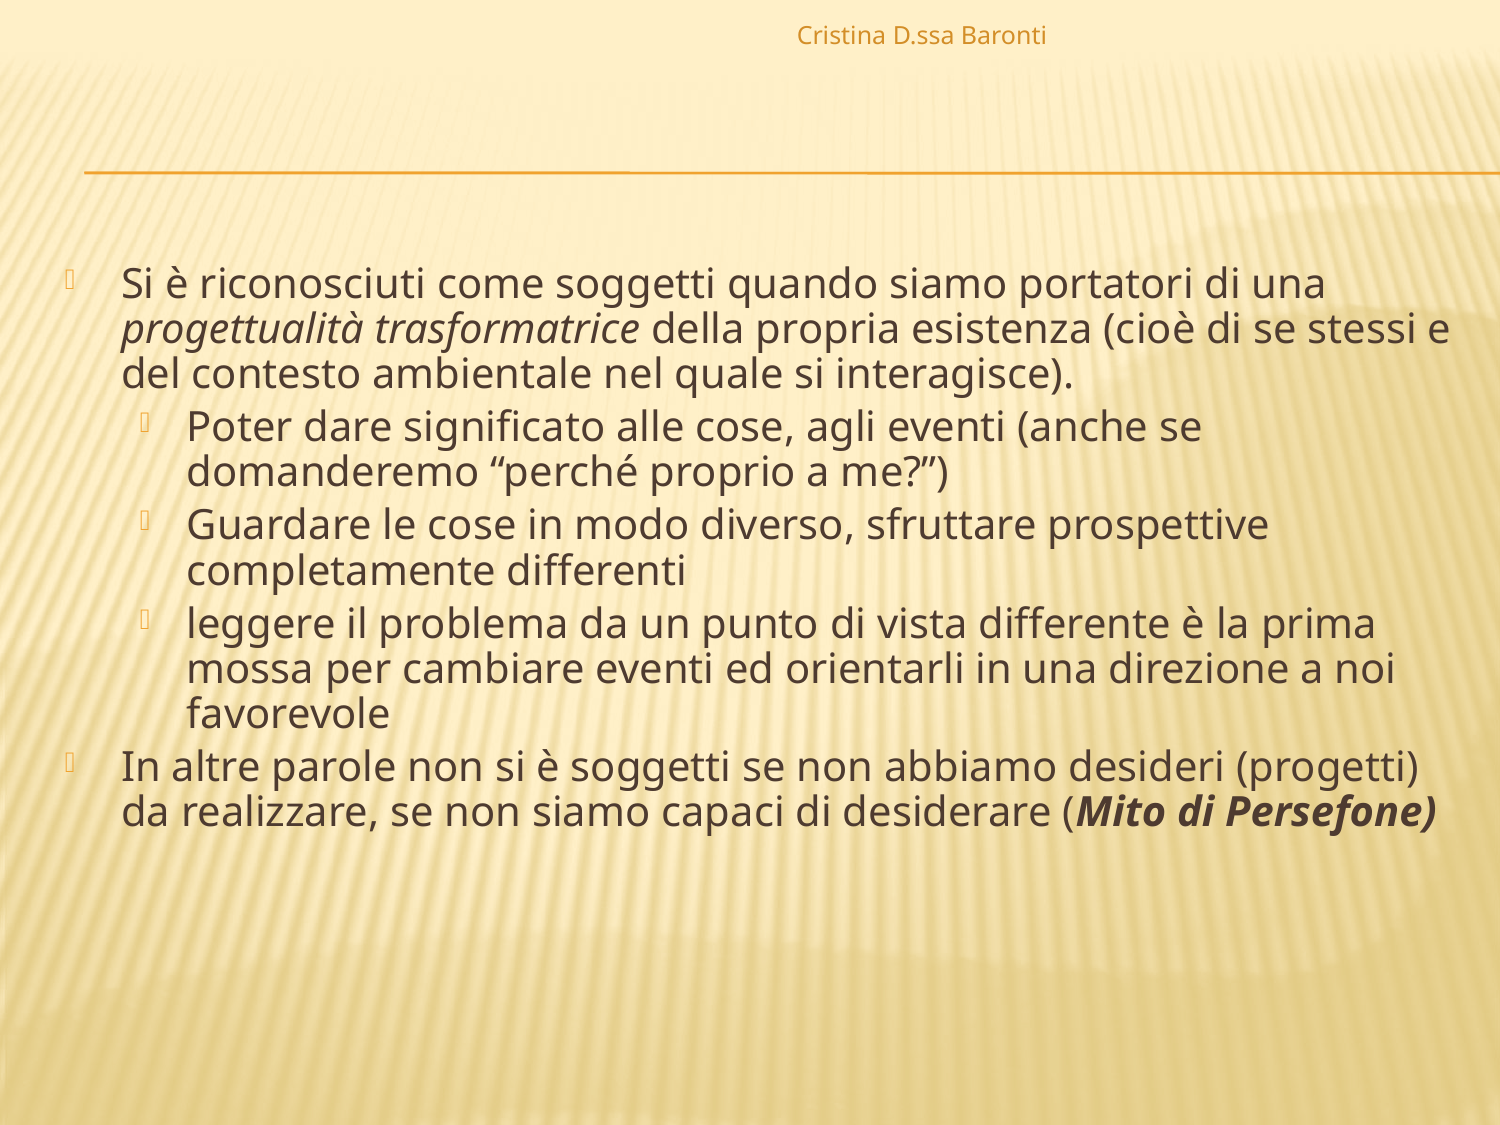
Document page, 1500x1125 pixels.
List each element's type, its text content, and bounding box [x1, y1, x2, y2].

footer Cristina D.ssa Baronti [587, 12, 1063, 60]
list Si è riconosciuti come soggetti quando siamo portatori di una progettualità trasformatrice della propria esistenza (cioè di se stessi e del contesto ambientale nel quale si interagisce). Poter dare significato alle cose, agli eventi (anche se domanderemo “perché proprio a me?”) Guardare le cose in modo diverso, sfruttare prospettive completamente differenti leggere il problema da un punto di vista differente è la prima mossa per cambiare eventi ed orientarli in una direzione a noi favorevole In altre parole non si è soggetti se non abbiamo desideri (progetti) da realizzare, se non siamo capaci di desiderare (Mito di Persefone) [50, 254, 1475, 998]
